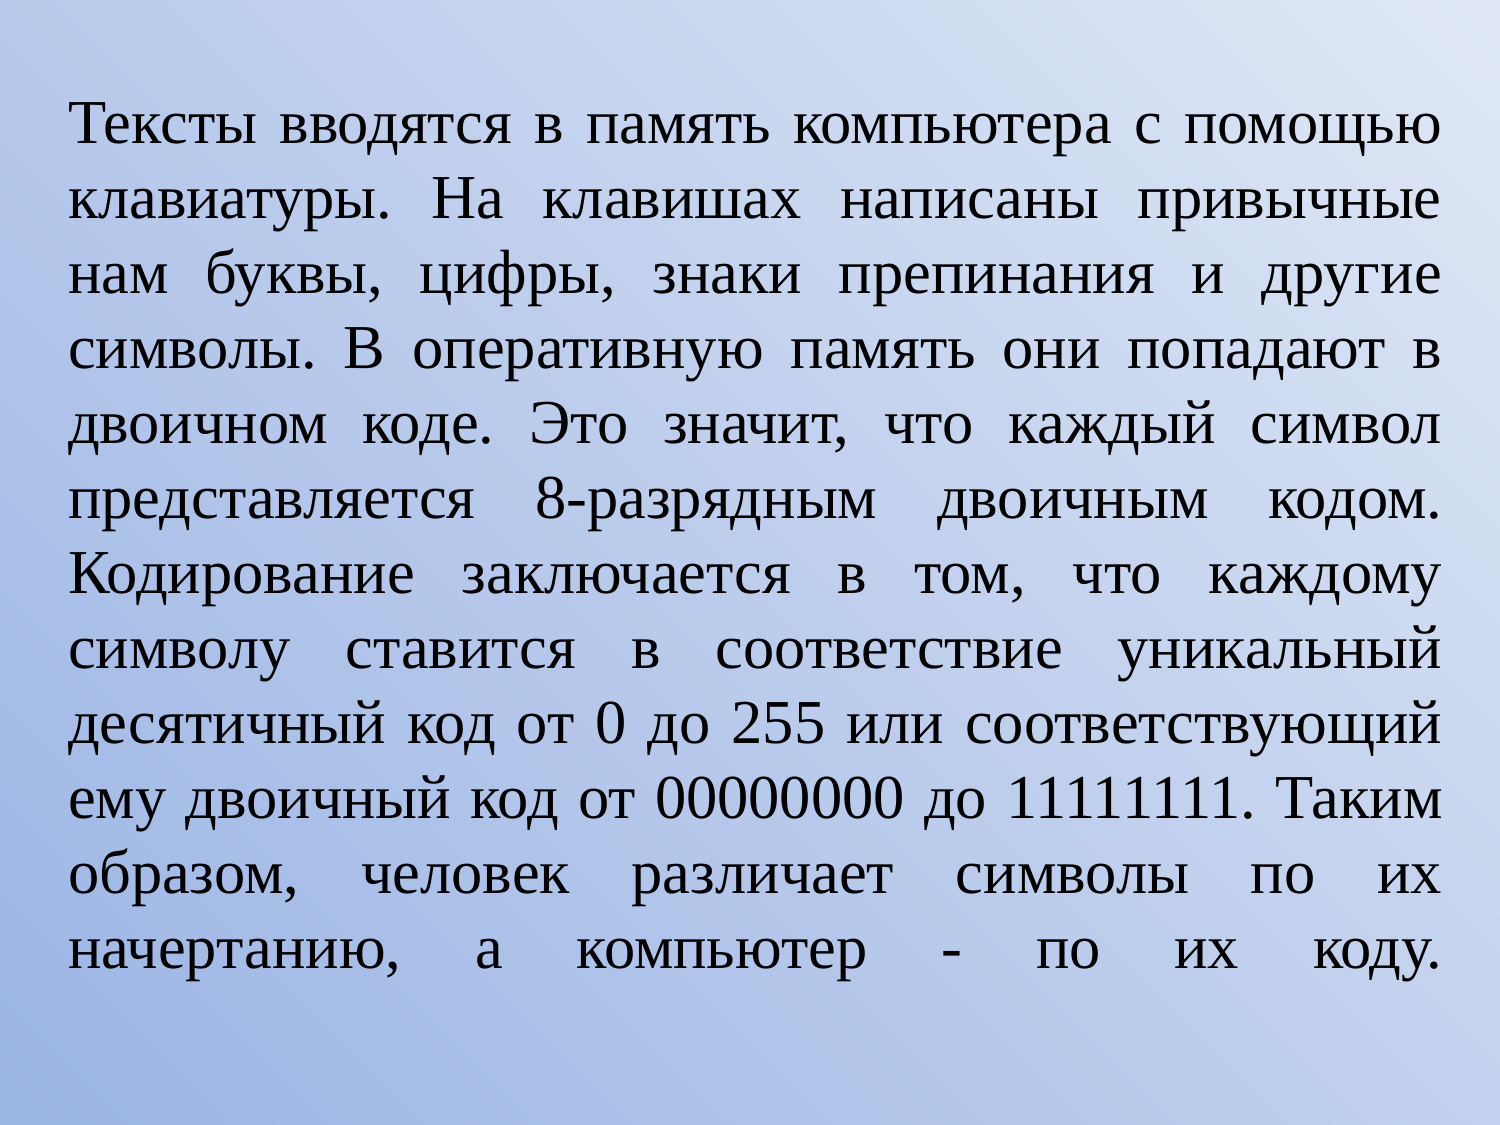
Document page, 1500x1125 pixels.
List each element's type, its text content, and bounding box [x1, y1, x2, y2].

title Тексты вводятся в память компьютера с помощью клавиатуры. На клавишах написаны привычные нам буквы, цифры, знаки препинания и другие символы. В оперативную память они попадают в двоичном коде. Это значит, что каждый символ представляется 8-разрядным двоичным кодом. Кодирование заключается в том, что каждому символу ставится в соответствие уникальный десятичный код от 0 до 255 или соответствующий ему двоичный код от 00000000 до 11111111. Таким образом, человек различает символы по их начертанию, а компьютер - по их коду. [53, 78, 1459, 1059]
